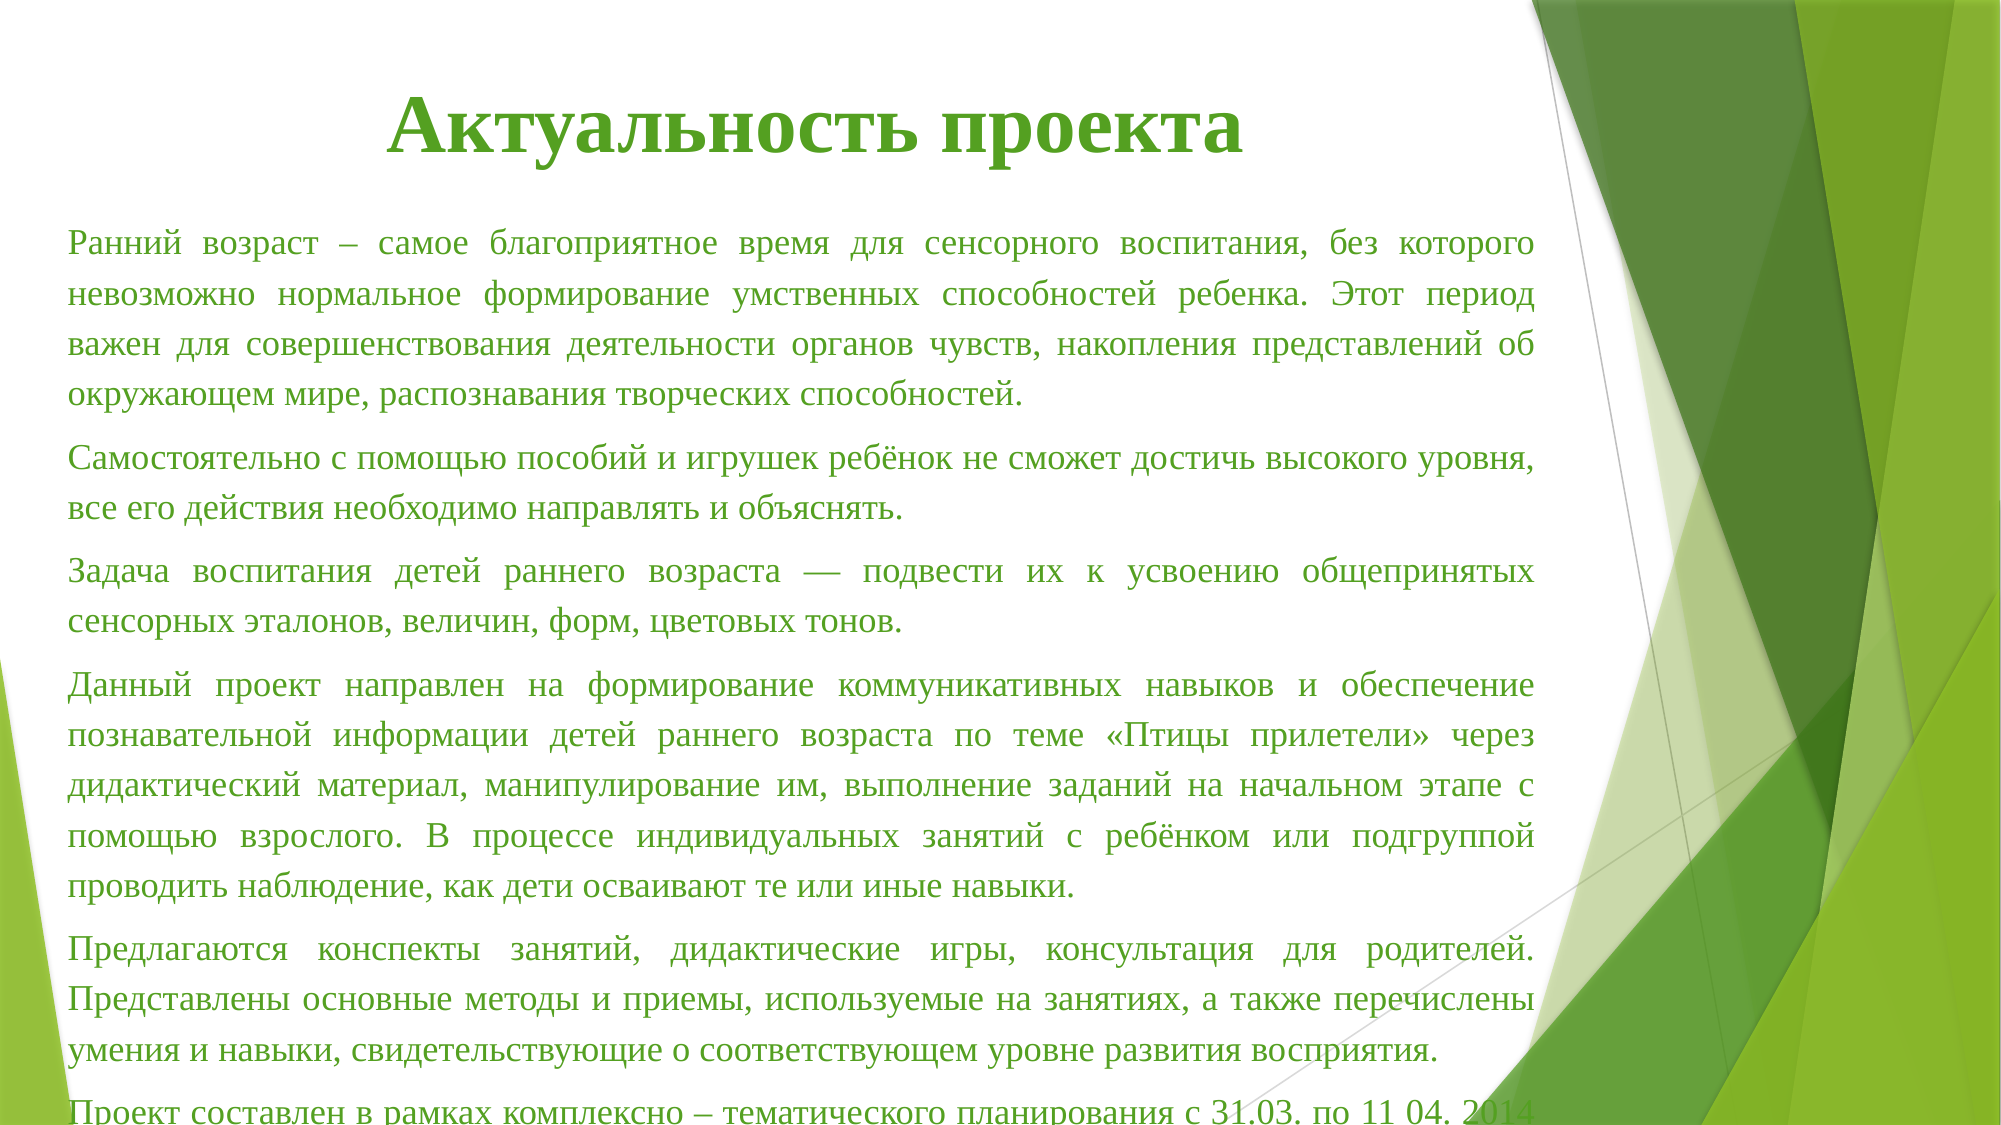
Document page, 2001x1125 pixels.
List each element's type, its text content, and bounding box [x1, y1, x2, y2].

title Актуальность проекта [111, 0, 1522, 204]
list Ранний возраст – самое благоприятное время для сенсорного воспитания, без которого невозможно нормальное формирование умственных способностей ребенка. Этот период важен для совершенствования деятельности органов чувств, накопления представлений об окружающем мире, распознавания творческих способностей. Самостоятельно с помощью пособий и игрушек ребёнок не сможет достичь высокого уровня, все его действия необходимо направлять и объяснять. Задача воспитания детей раннего возраста — подвести их к усвоению общепринятых сенсорных эталонов, величин, форм, цветовых тонов. Данный проект направлен на формирование коммуникативных навыков и обеспечение познавательной информации детей раннего возраста по теме «Птицы прилетели» через дидактический материал, манипулирование им, выполнение заданий на начальном этапе с помощью взрослого. В процессе индивидуальных занятий с ребёнком или подгруппой проводить наблюдение, как дети осваивают те или иные навыки. Предлагаются конспекты занятий, дидактические игры, консультация для родителей. Представлены основные методы и приемы, используемые на занятиях, а также перечислены умения и навыки, свидетельствующие о соответствующем уровне развития восприятия. Проект составлен в рамках комплексно – тематического планирования с 31.03. по 11 04. 2014 года по теме: «Птицы прилетели» (Приложение 1) [52, 204, 1553, 1125]
